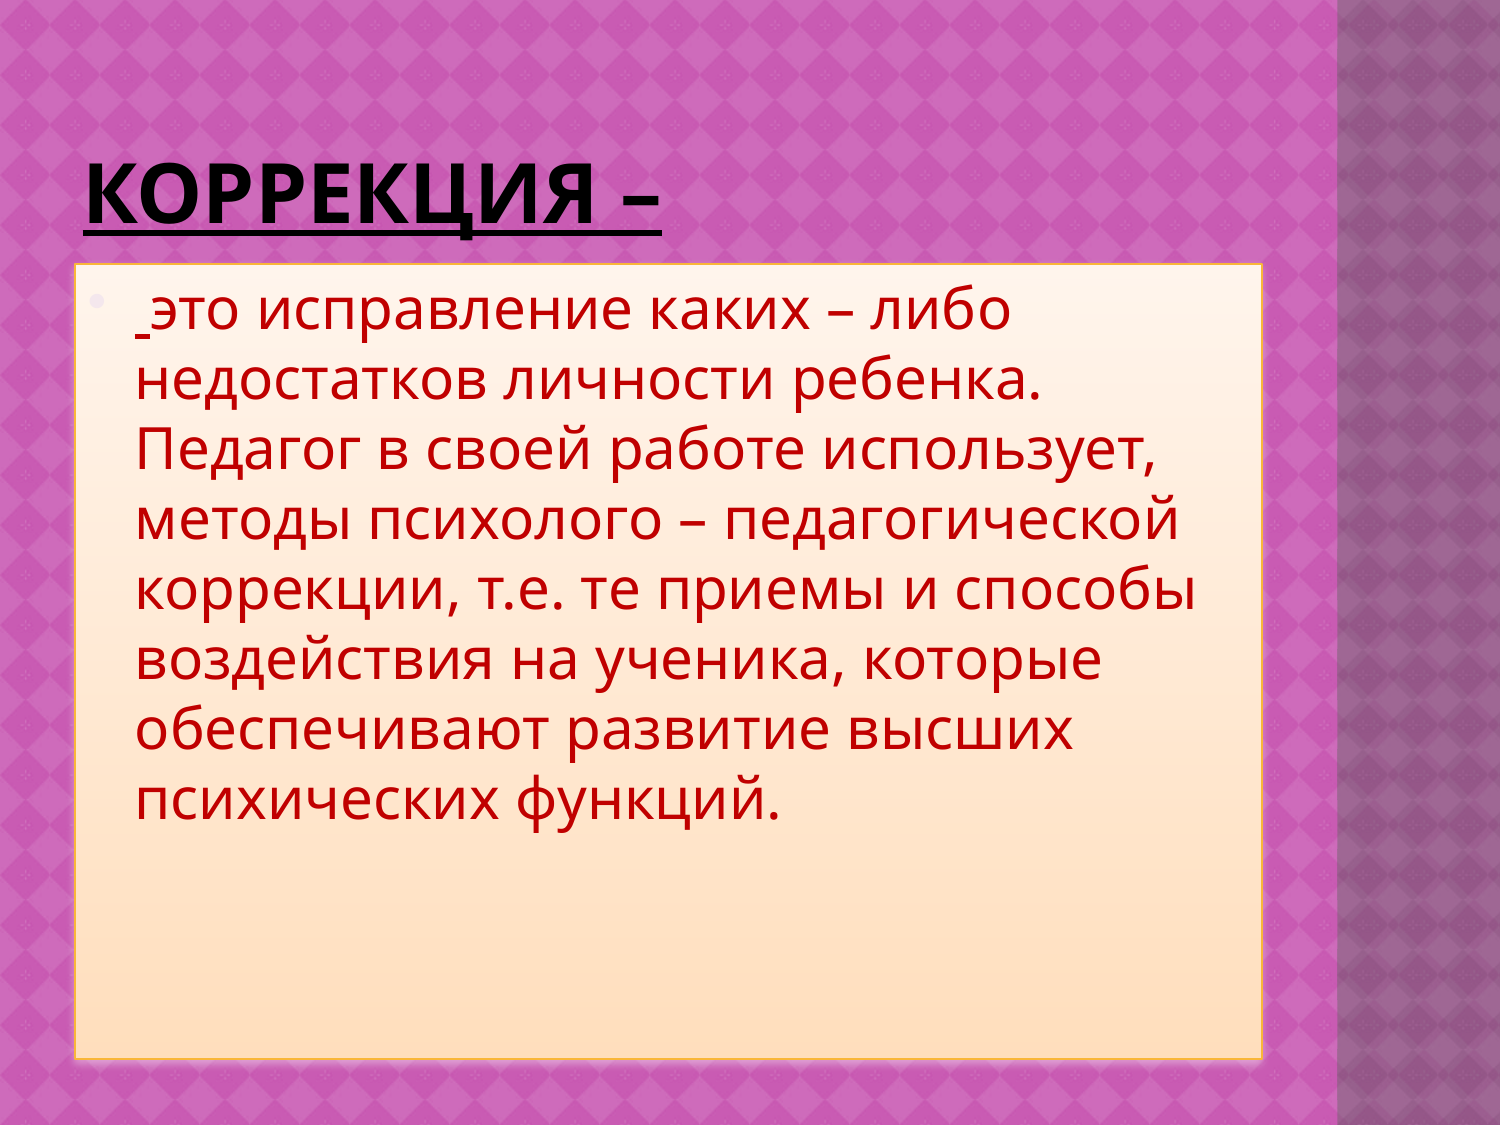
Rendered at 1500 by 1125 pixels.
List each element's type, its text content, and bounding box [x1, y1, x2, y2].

title Коррекция – [75, 52, 926, 240]
list это исправление каких – либо недостатков личности ребенка. Педагог в своей работе использует, методы психолого – педагогической коррекции, т.е. те приемы и способы воздействия на ученика, которые обеспечивают развитие высших психических функций. [74, 263, 1263, 1060]
